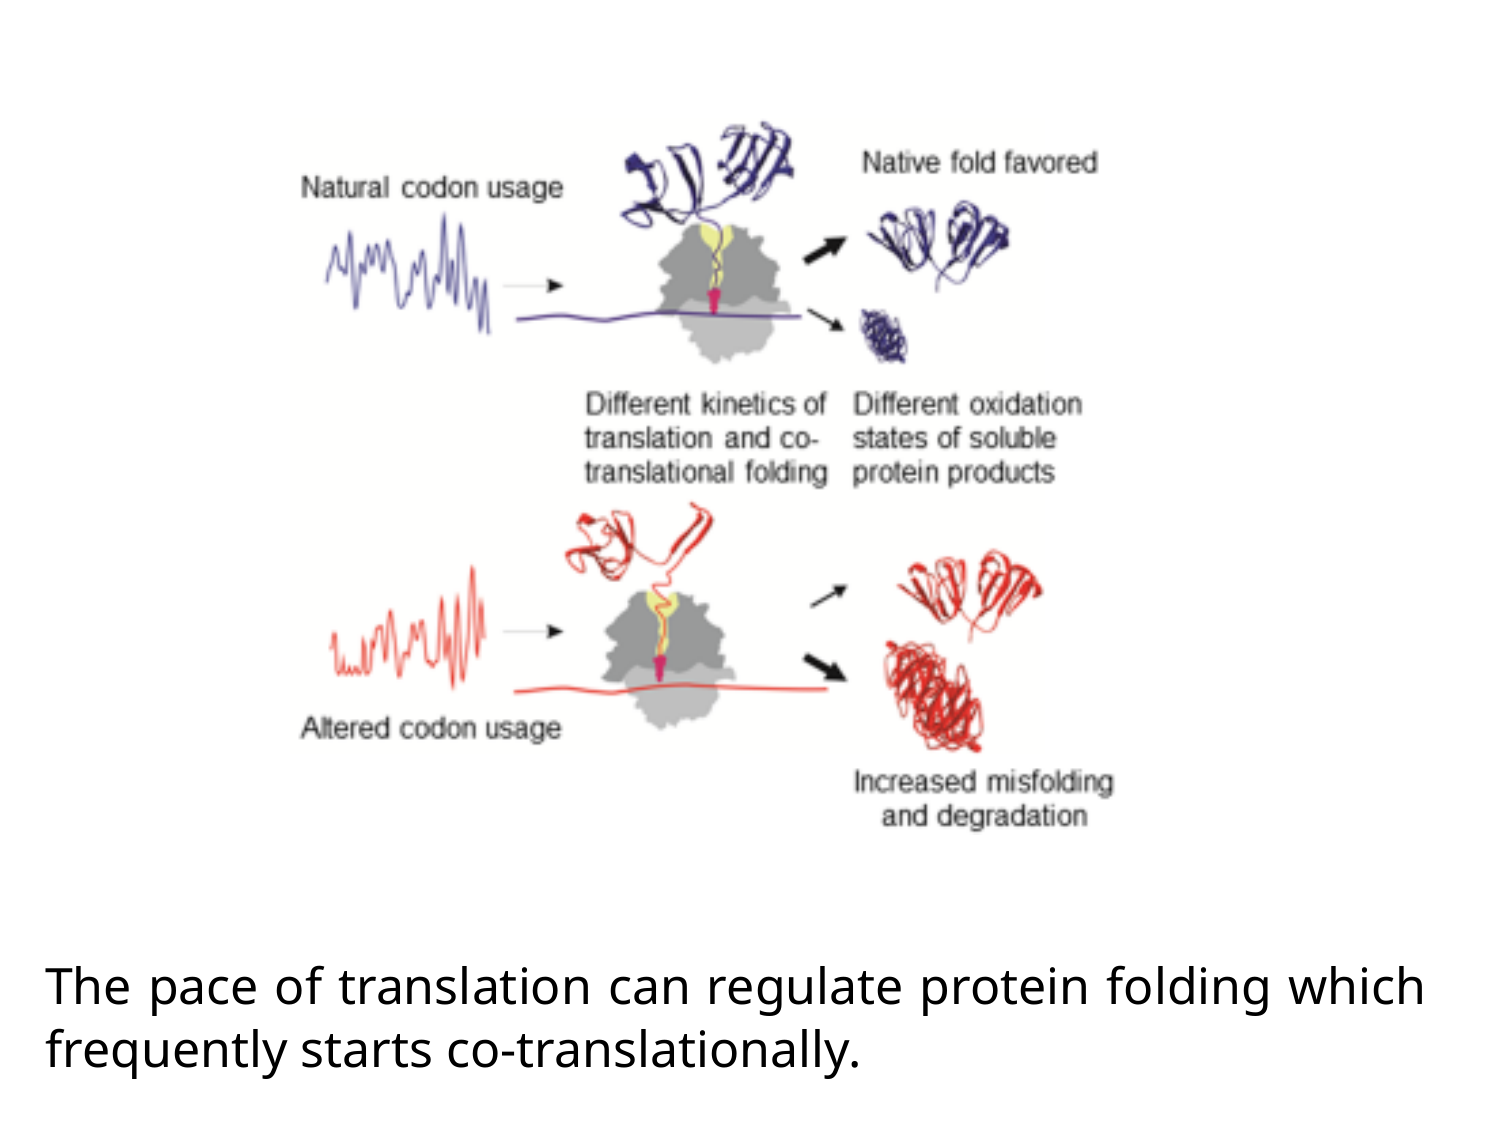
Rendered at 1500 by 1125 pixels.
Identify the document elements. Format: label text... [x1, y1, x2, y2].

picture [289, 117, 1118, 835]
text_box The pace of translation can regulate protein folding which frequently starts co‐translationally. [30, 944, 1443, 1085]
